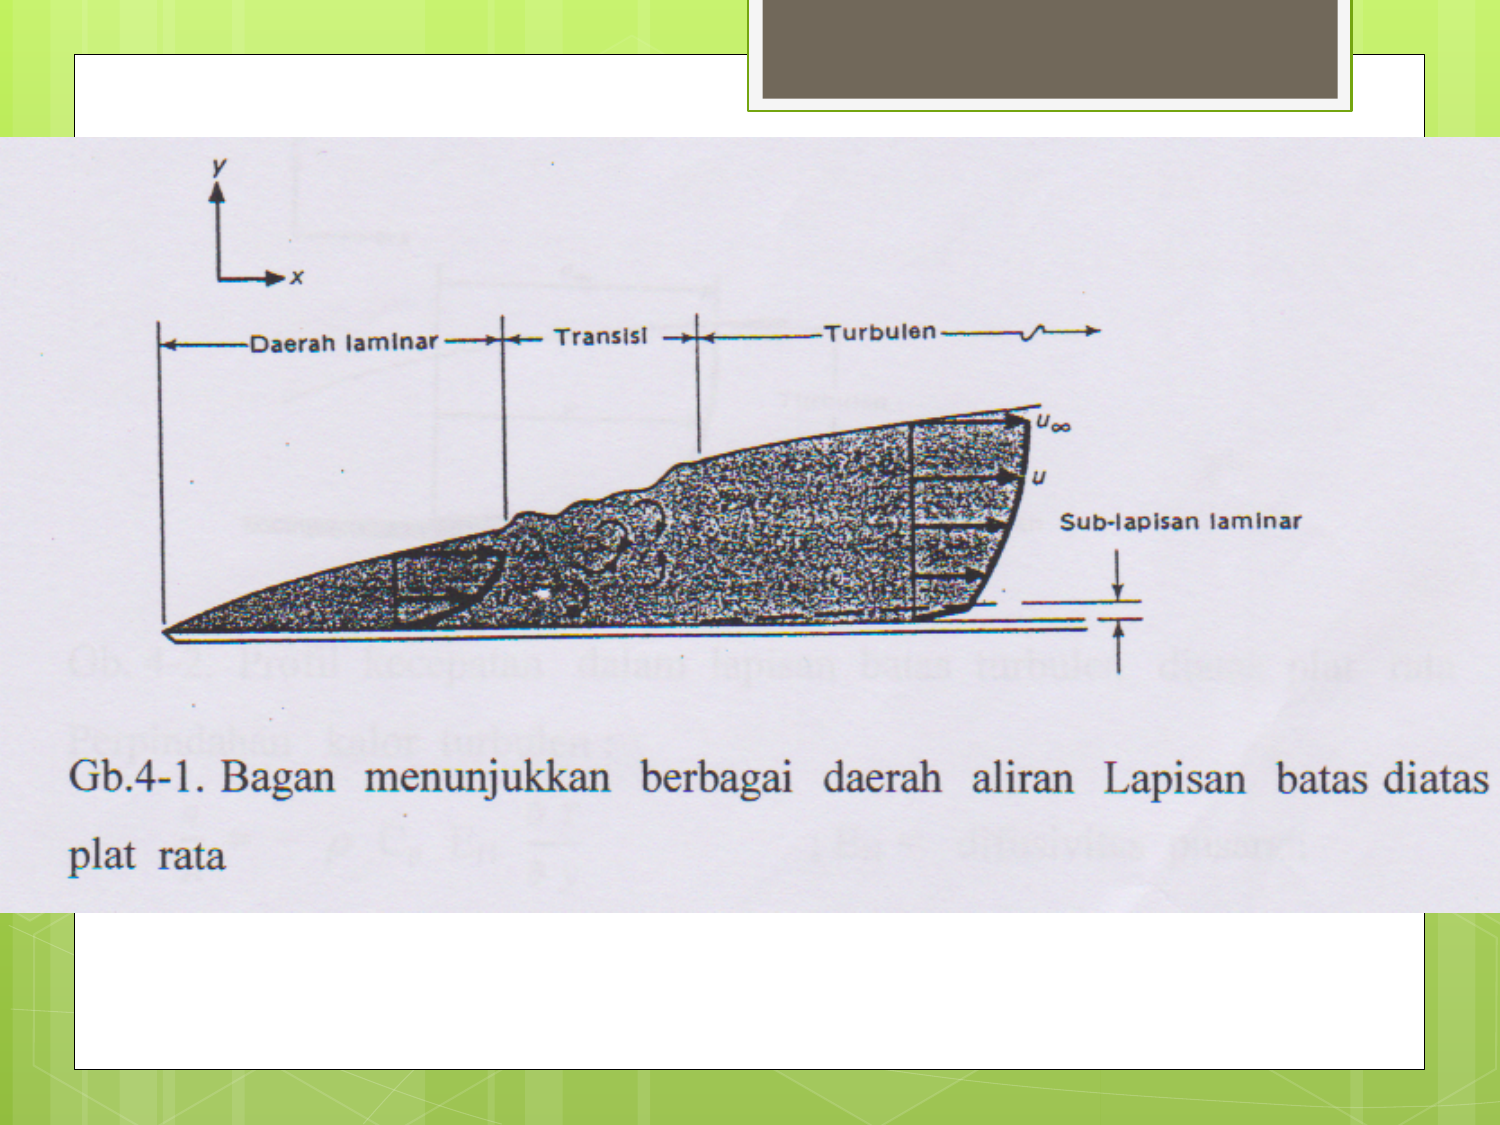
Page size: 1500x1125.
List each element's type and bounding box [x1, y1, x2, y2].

picture [0, 137, 1500, 913]
